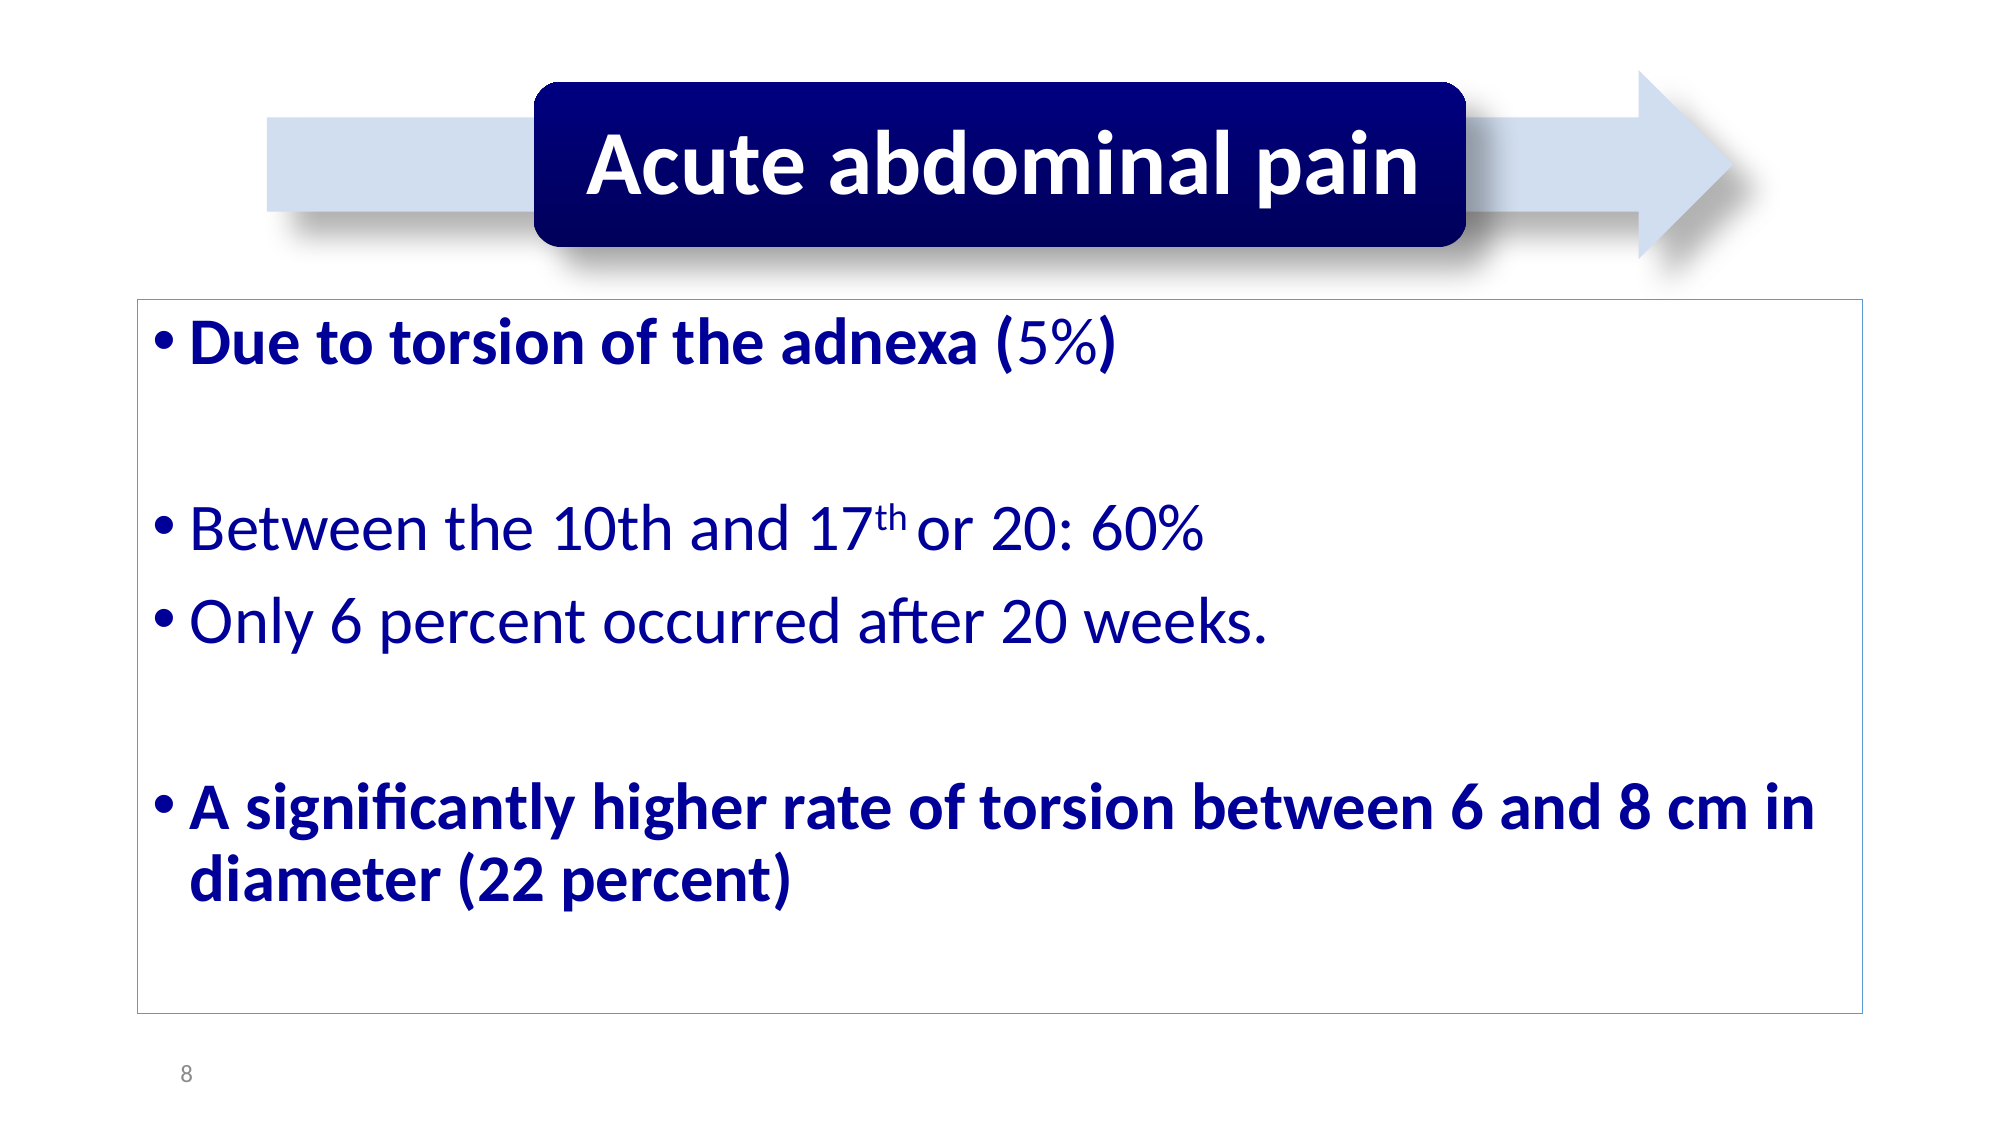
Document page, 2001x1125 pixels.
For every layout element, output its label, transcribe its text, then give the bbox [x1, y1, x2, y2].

list Due to torsion of the adnexa (5%) Between the 10th and 17th or 20: 60% Only 6 percent occurred after 20 weeks. A significantly higher rate of torsion between 6 and 8 cm in diameter (22 percent) [137, 299, 1863, 1014]
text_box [137, 70, 1863, 259]
slide_number 8 [165, 1042, 616, 1103]
